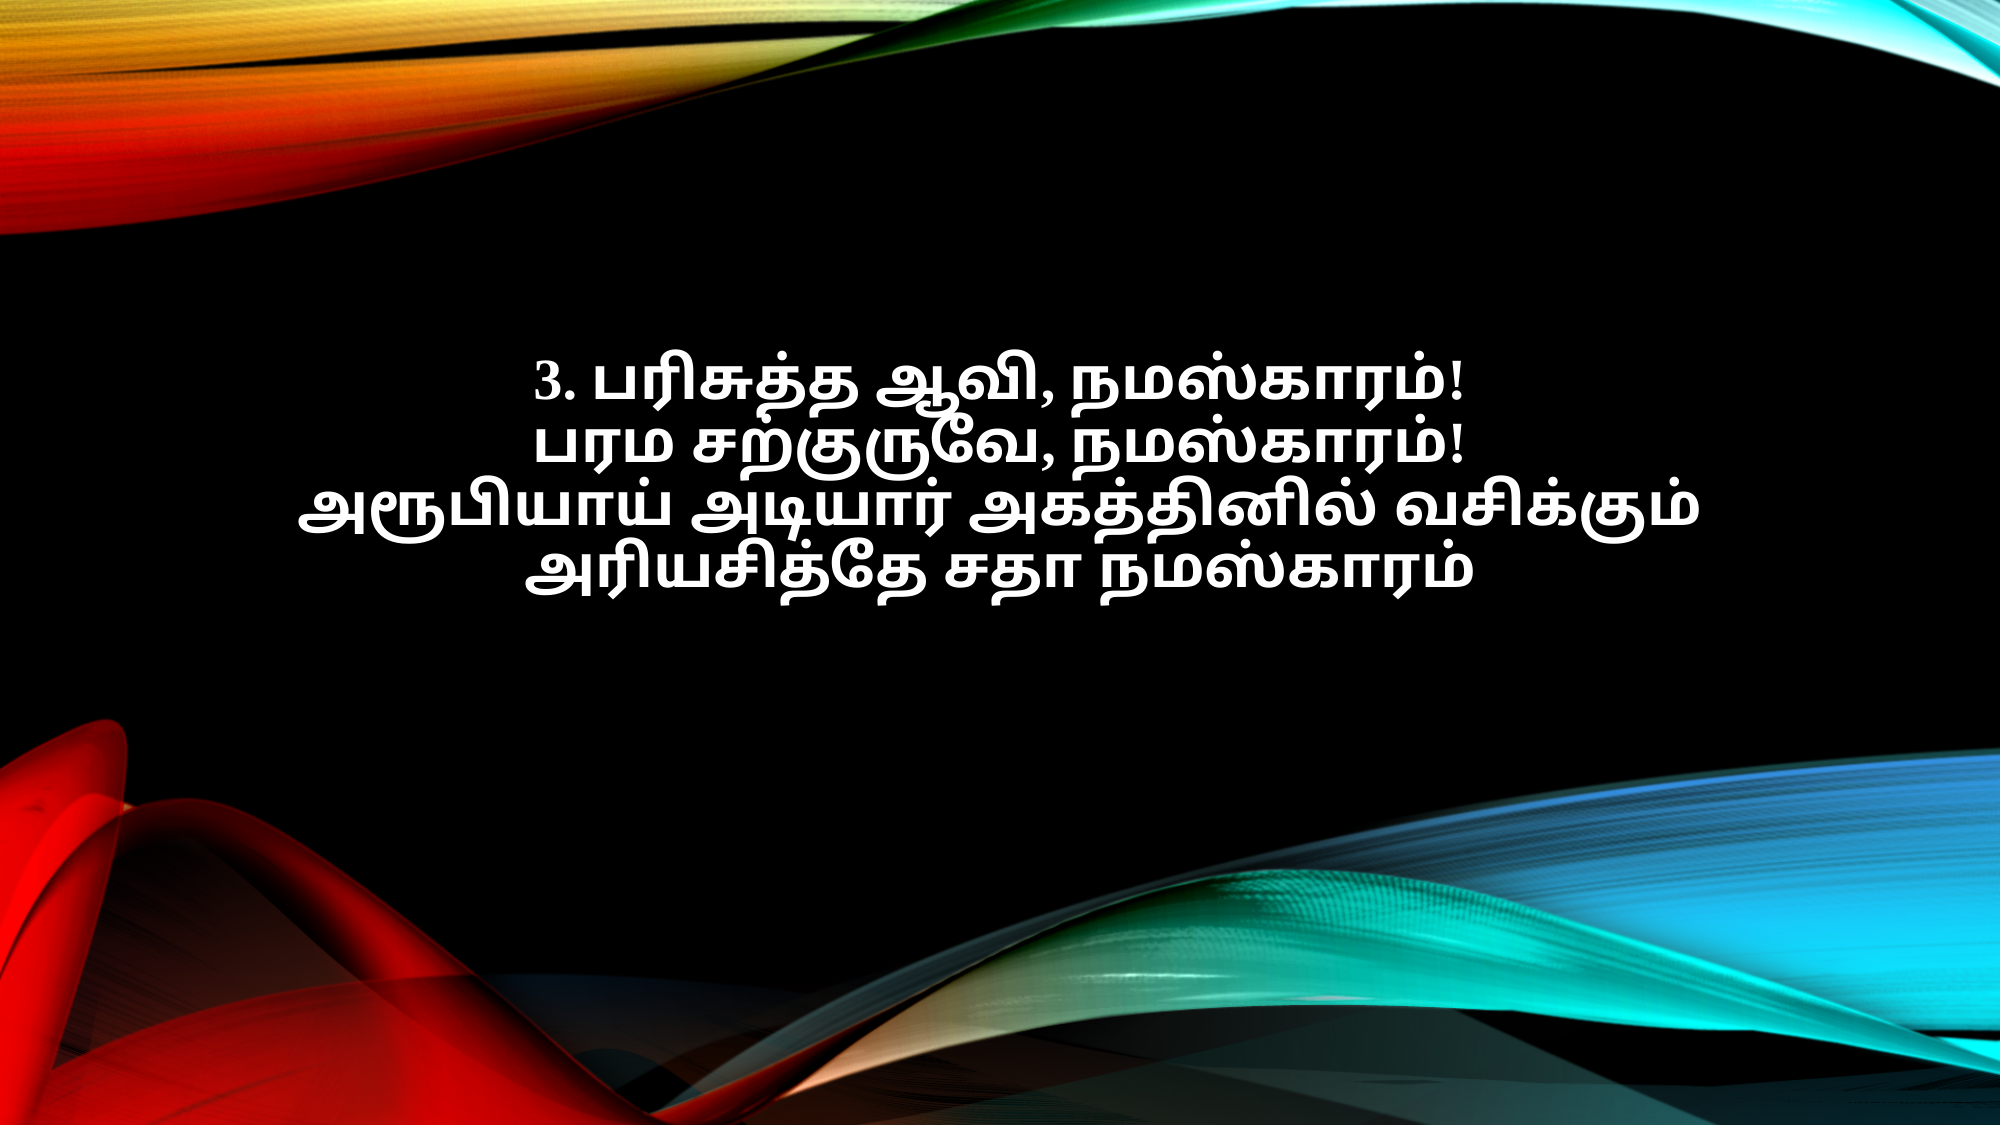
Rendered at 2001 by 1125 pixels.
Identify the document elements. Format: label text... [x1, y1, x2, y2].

subtitle 3. பரிசுத்த ஆவி, நமஸ்காரம்! பரம சற்குருவே, நமஸ்காரம்! அரூபியாய் அடியார் அகத்தினில் வசிக்கும் அரியசித்தே சதா நமஸ்காரம் [0, 0, 2000, 1125]
